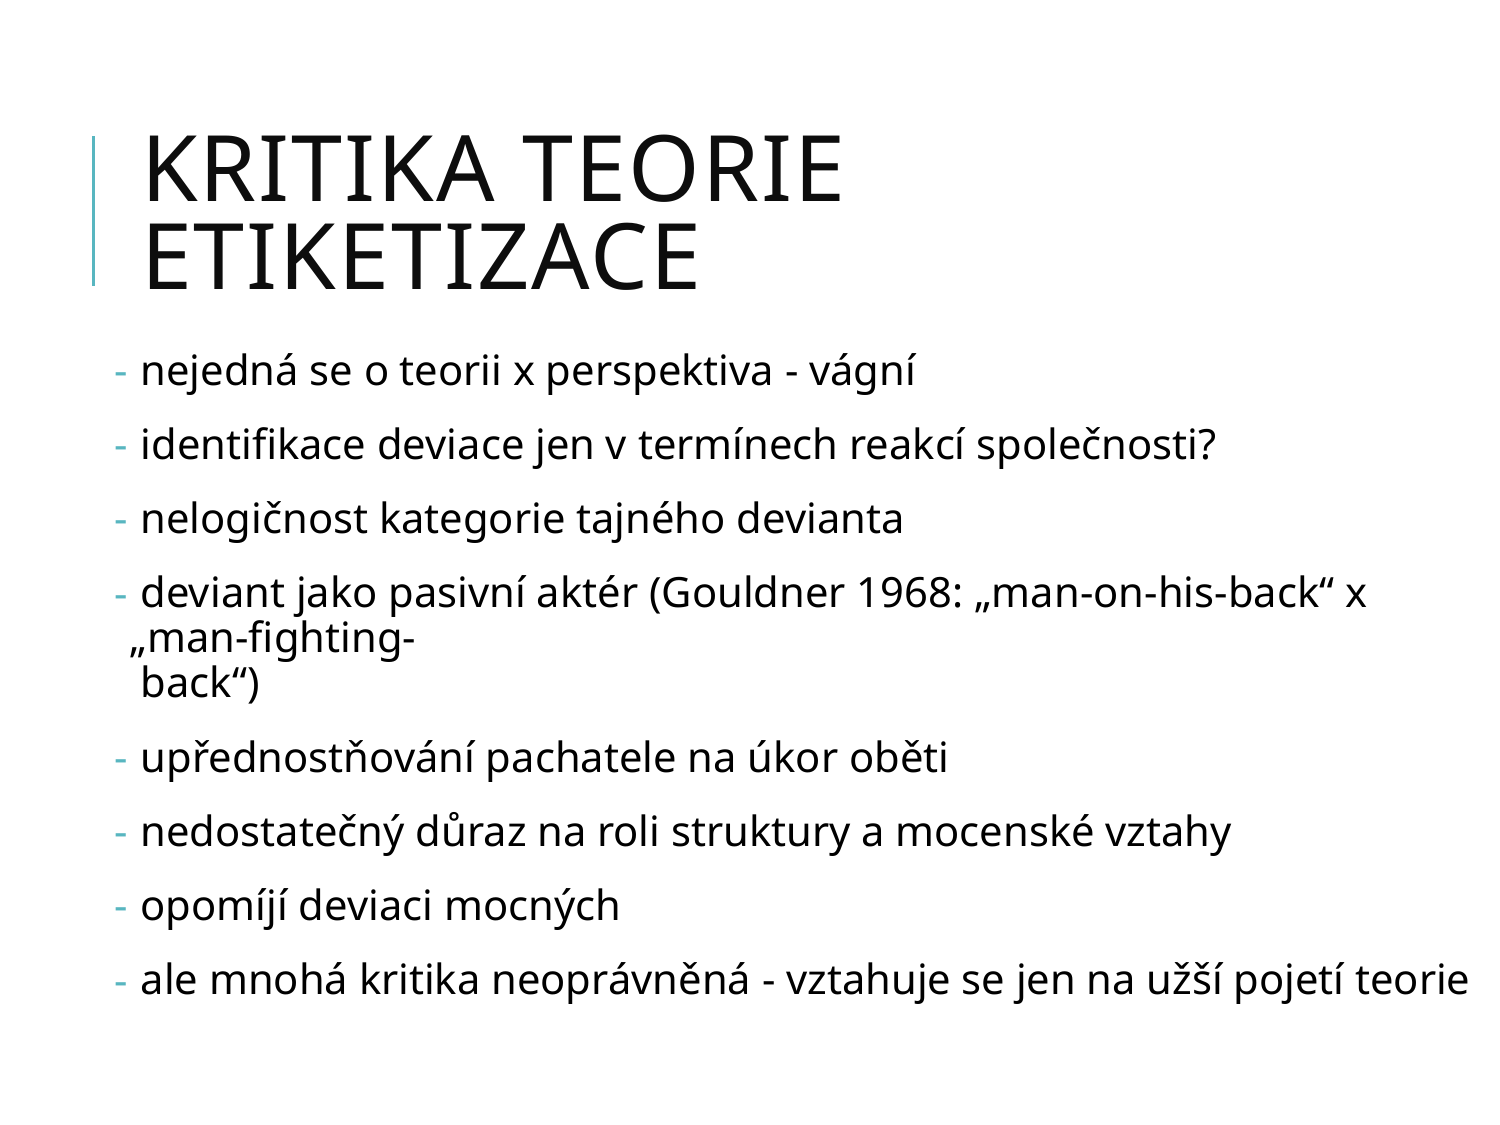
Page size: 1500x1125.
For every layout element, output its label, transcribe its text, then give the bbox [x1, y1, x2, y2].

title kritika teorie etiketizace [126, 96, 1322, 341]
list nejedná se o teorii x perspektiva - vágní identifikace deviace jen v termínech reakcí společnosti? nelogičnost kategorie tajného devianta deviant jako pasivní aktér (Gouldner 1968: „man-on-his-back“ x „man-fighting- back“) upřednostňování pachatele na úkor oběti nedostatečný důraz na roli struktury a mocenské vztahy opomíjí deviaci mocných ale mnohá kritika neoprávněná - vztahuje se jen na užší pojetí teorie [107, 341, 1500, 1057]
